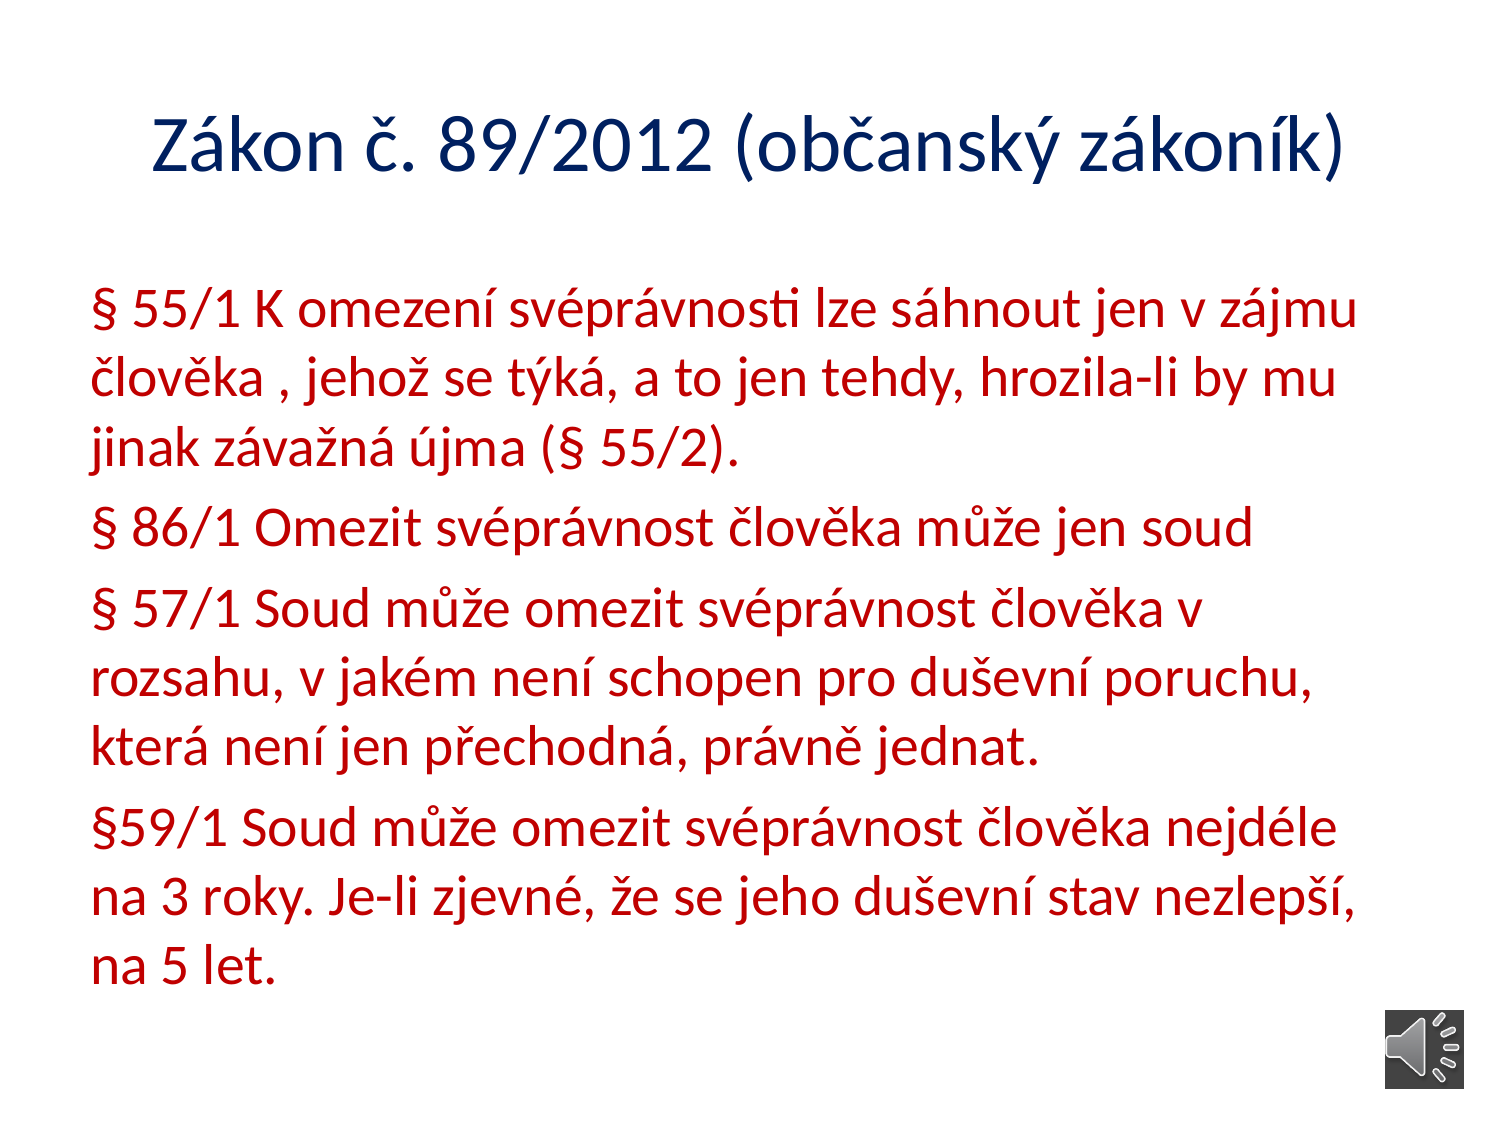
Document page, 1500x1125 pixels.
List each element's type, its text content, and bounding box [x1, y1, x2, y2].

list § 55/1 K omezení svéprávnosti lze sáhnout jen v zájmu člověka , jehož se týká, a to jen tehdy, hrozila-li by mu jinak závažná újma (§ 55/2). § 86/1 Omezit svéprávnost člověka může jen soud § 57/1 Soud může omezit svéprávnost člověka v rozsahu, v jakém není schopen pro duševní poruchu, která není jen přechodná, právně jednat. §59/1 Soud může omezit svéprávnost člověka nejdéle na 3 roky. Je-li zjevné, že se jeho duševní stav nezlepší, na 5 let. [75, 262, 1425, 1005]
title Zákon č. 89/2012 (občanský zákoník) [75, 45, 1425, 233]
picture [1384, 1009, 1465, 1090]
